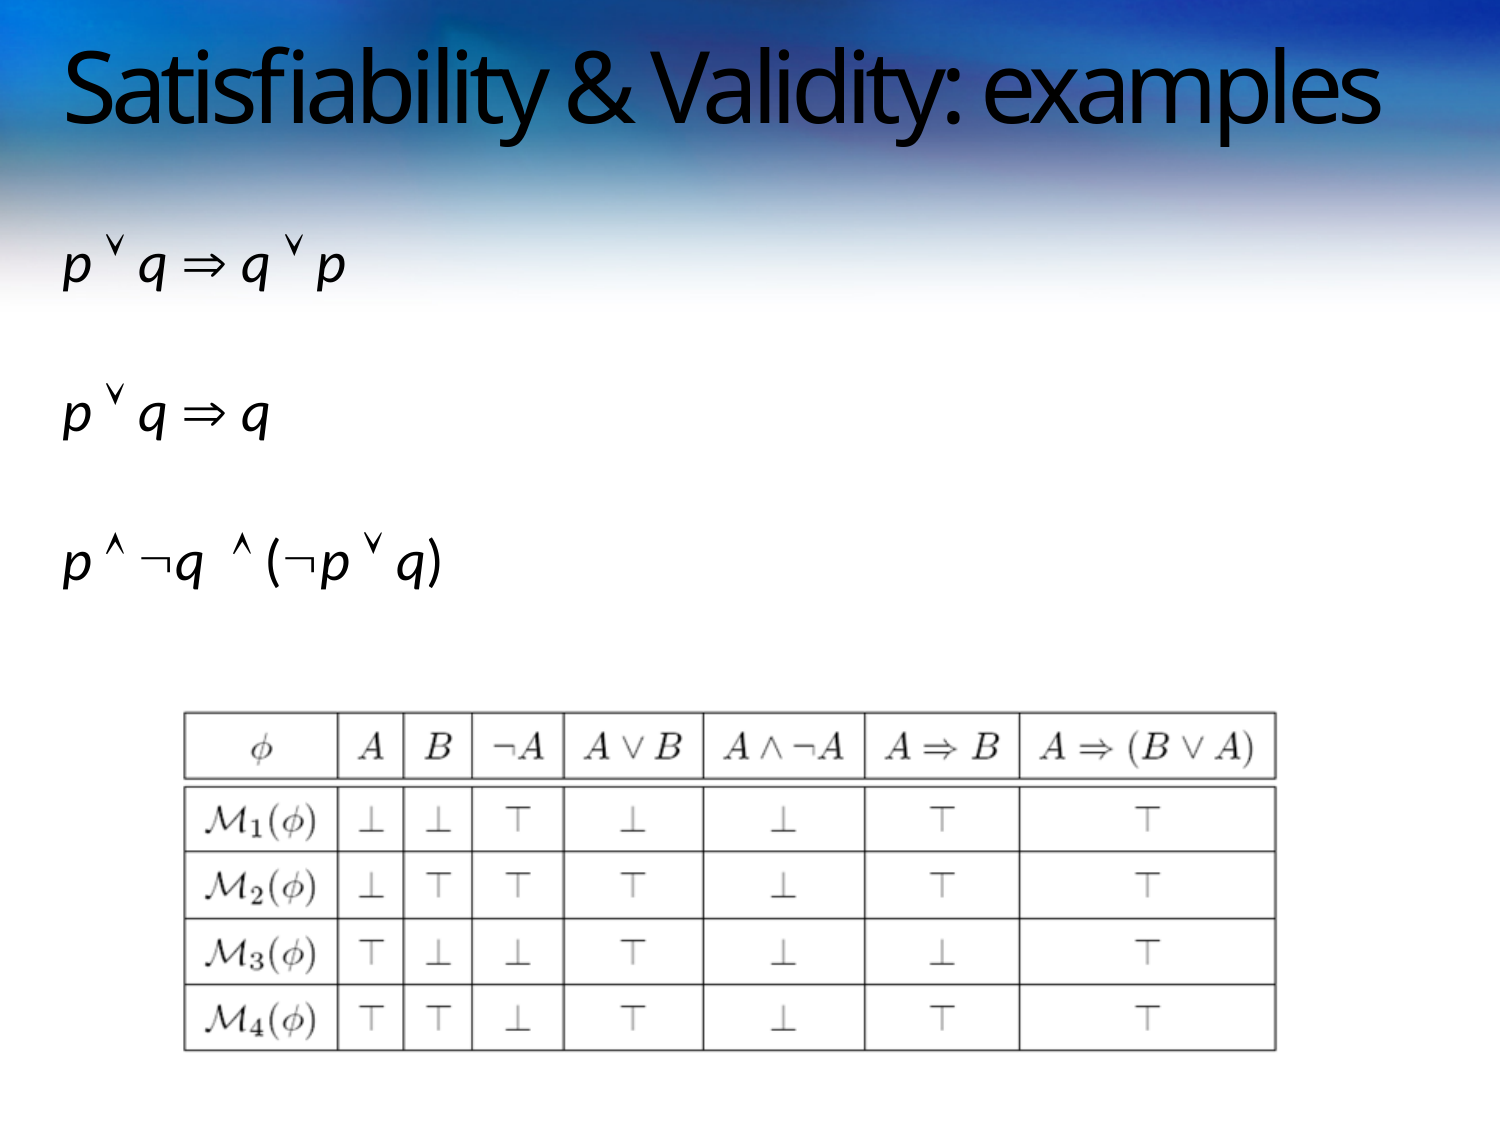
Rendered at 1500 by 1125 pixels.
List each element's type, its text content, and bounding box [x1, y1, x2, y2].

title Satisfiability & Validity: examples [62, 37, 1438, 148]
list p  q  q  p p  q  q p  q  (p  q) [62, 231, 1438, 685]
picture [0, 0, 1500, 1125]
